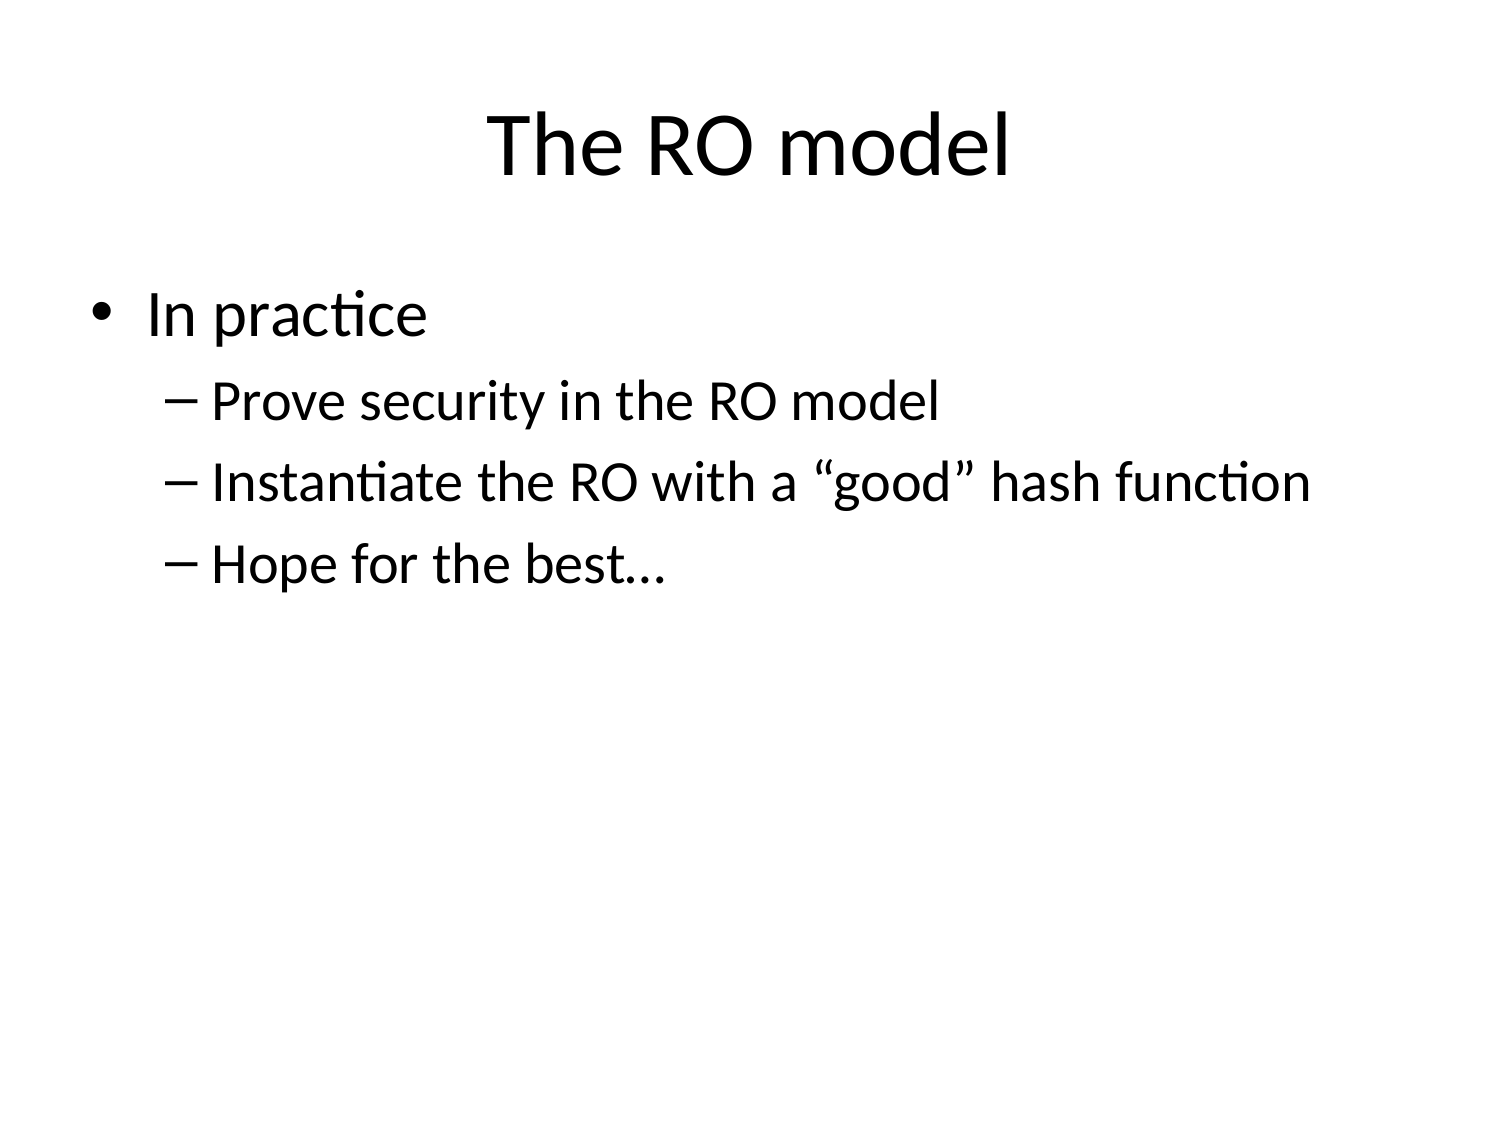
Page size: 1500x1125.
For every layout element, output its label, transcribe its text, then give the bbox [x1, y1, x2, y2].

list In practice Prove security in the RO model Instantiate the RO with a “good” hash function Hope for the best… [75, 262, 1425, 1005]
title The RO model [75, 45, 1425, 233]
